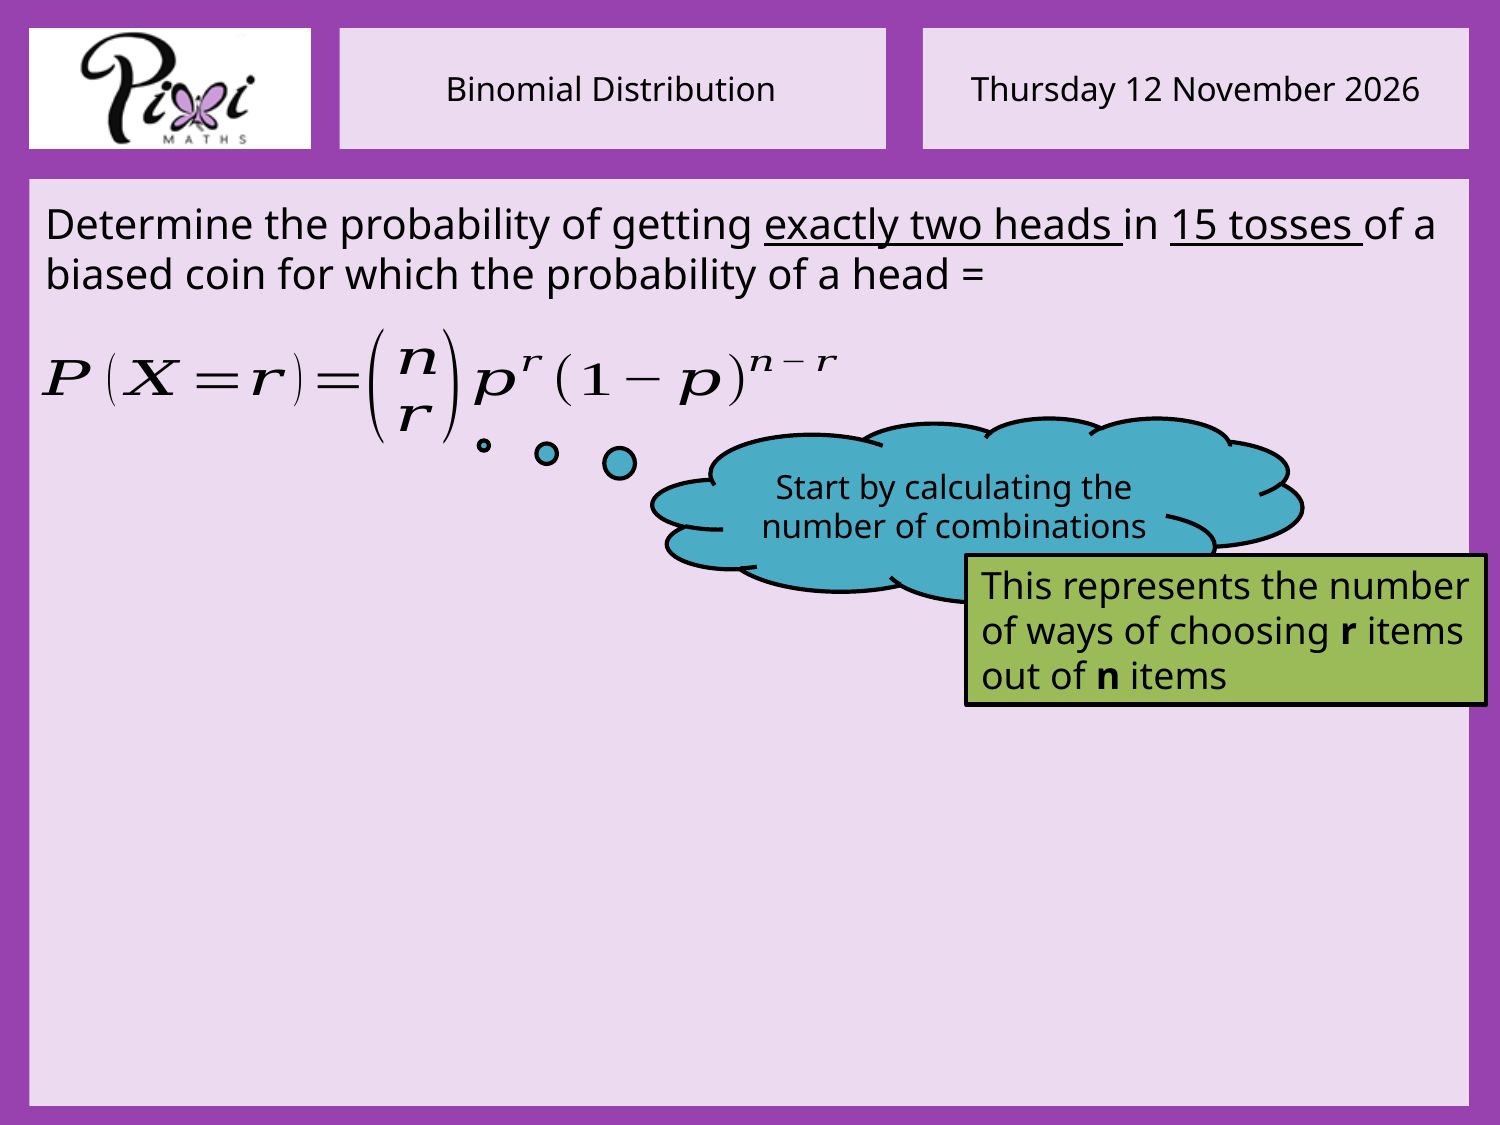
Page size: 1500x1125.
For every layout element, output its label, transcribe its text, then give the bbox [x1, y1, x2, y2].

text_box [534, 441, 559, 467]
text_box Start by calculating the number of combinations [650, 416, 1305, 605]
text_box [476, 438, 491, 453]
text_box Start by calculating the number of combinations [602, 445, 638, 481]
text_box This represents the number of ways of choosing r items out of n items [964, 553, 1488, 707]
picture [0, 0, 1500, 1125]
